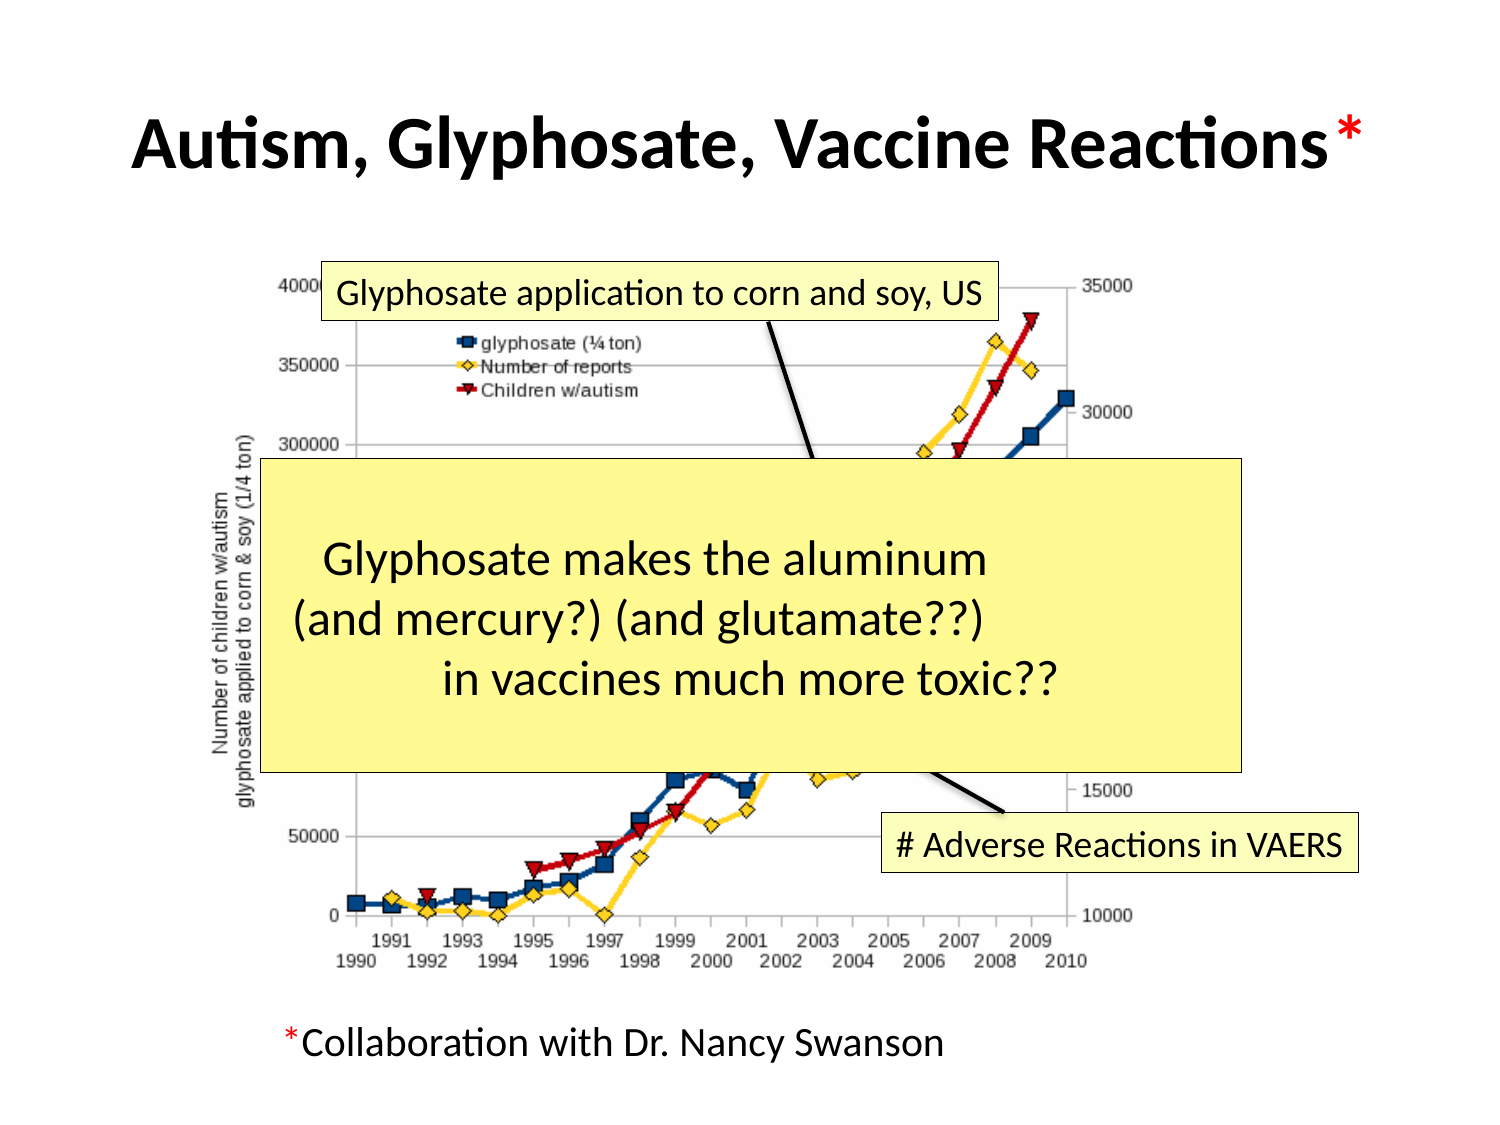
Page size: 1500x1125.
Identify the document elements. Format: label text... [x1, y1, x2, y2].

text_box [516, 625, 740, 730]
title Autism, Glyphosate, Vaccine Reactions* [75, 45, 1425, 233]
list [74, 262, 1426, 1006]
text_box *Collaboration with Dr. Nancy Swanson [266, 1014, 961, 1072]
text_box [885, 745, 1005, 813]
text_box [767, 321, 878, 657]
